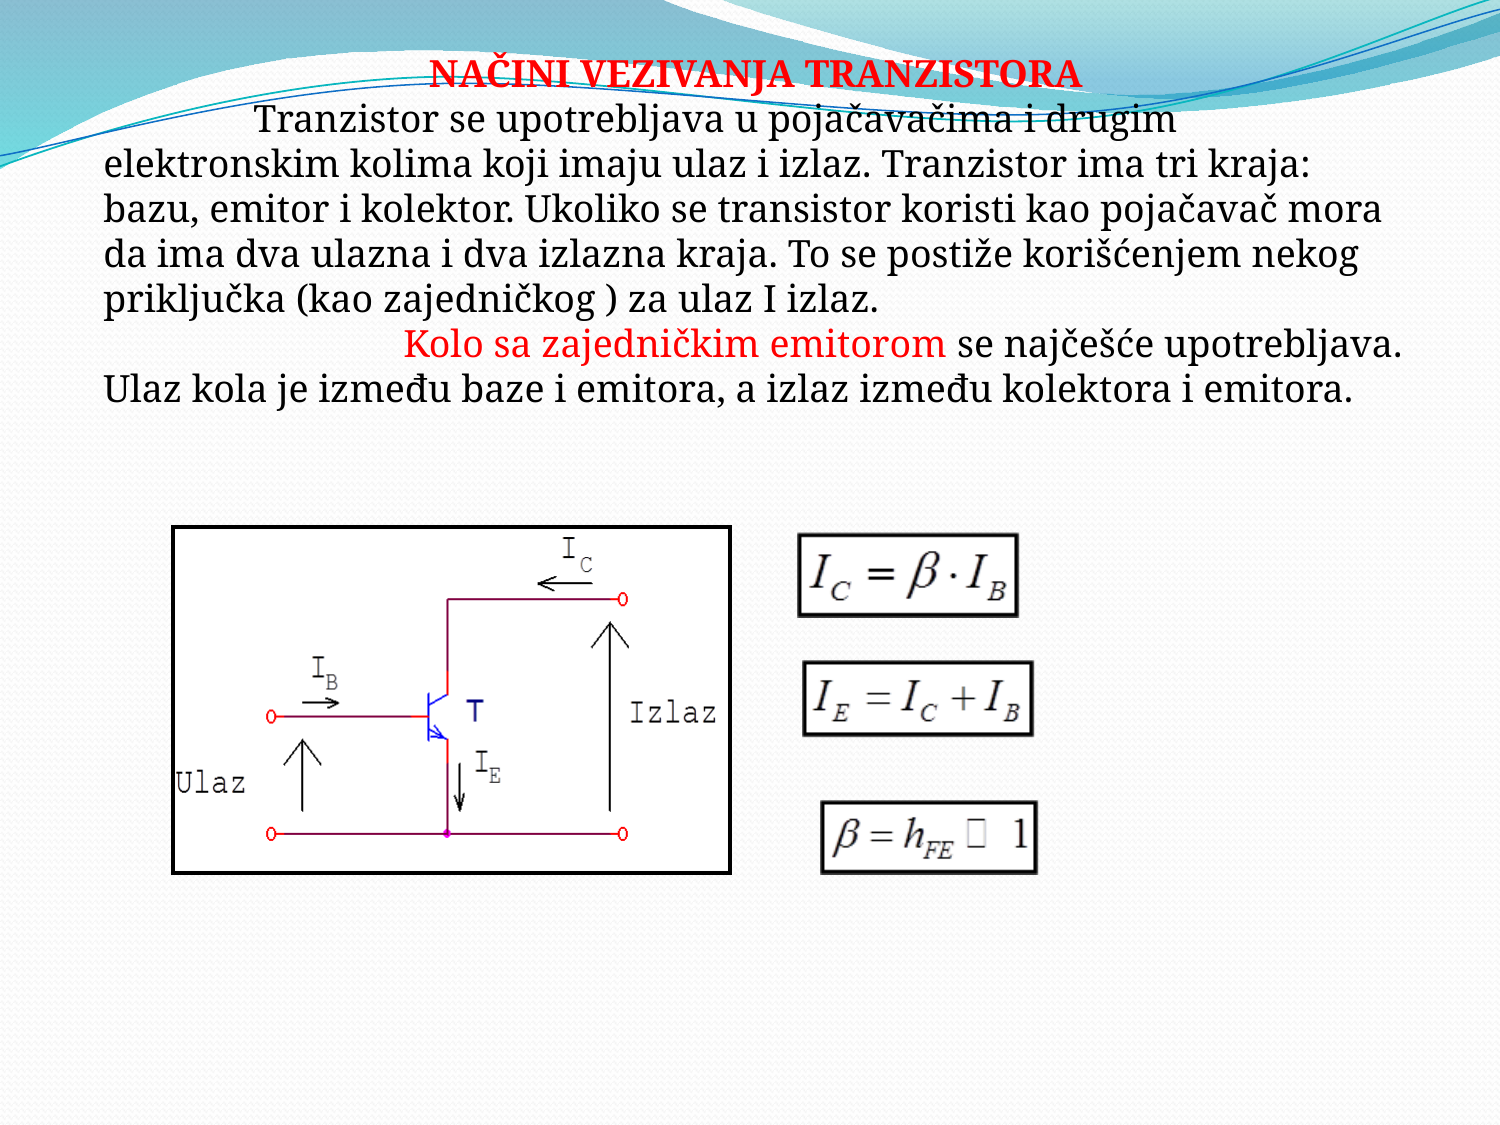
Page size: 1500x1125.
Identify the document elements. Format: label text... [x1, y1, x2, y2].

picture [802, 660, 1036, 740]
picture [820, 800, 1040, 875]
picture [796, 531, 1021, 619]
picture [170, 525, 732, 875]
text_box NAČINI VEZIVANJA TRANZISTORA Tranzistor se upotrebljava u pojačavačima i drugim elektronskim kolima koji imaju ulaz i izlaz. Tranzistor ima tri kraja: bazu, emitor i kolektor. Ukoliko se transistor koristi kao pojačavač mora da ima dva ulazna i dva izlazna kraja. To se postiže korišćenjem nekog priključka (kao zajedničkog ) za ulaz I izlaz. Kolo sa zajedničkim emitorom se najčešće upotrebljava. Ulaz kola je između baze i emitora, a izlaz između kolektora i emitora. [88, 42, 1424, 418]
